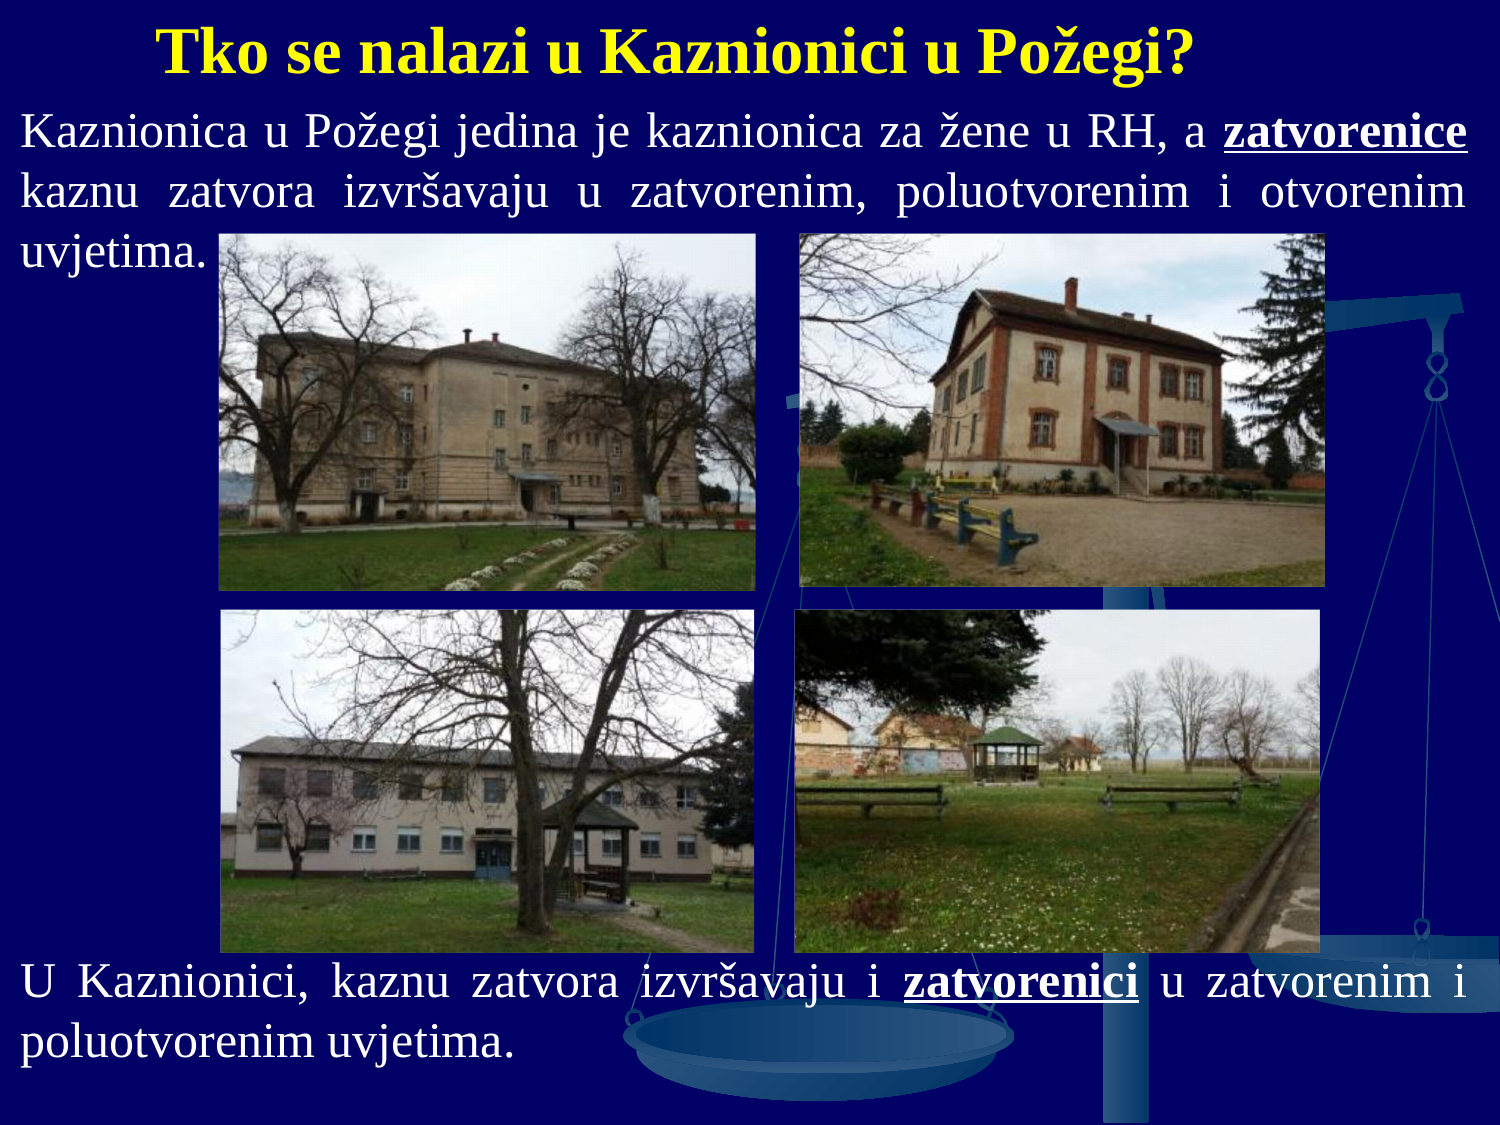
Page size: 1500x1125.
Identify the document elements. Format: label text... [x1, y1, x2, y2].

text_box Kaznionica u Požegi jedina je kaznionica za žene u RH, a zatvorenice kaznu zatvora izvršavaju u zatvorenim, poluotvorenim i otvorenim uvjetima. U Kaznionici, kaznu zatvora izvršavaju i zatvorenici u zatvorenim i poluotvorenim uvjetima. [5, 90, 1483, 1075]
text_box Tko se nalazi u Kaznionici u Požegi? [41, 0, 1329, 95]
picture [799, 233, 1326, 587]
picture [218, 233, 756, 591]
picture [219, 609, 755, 953]
picture [794, 609, 1321, 953]
